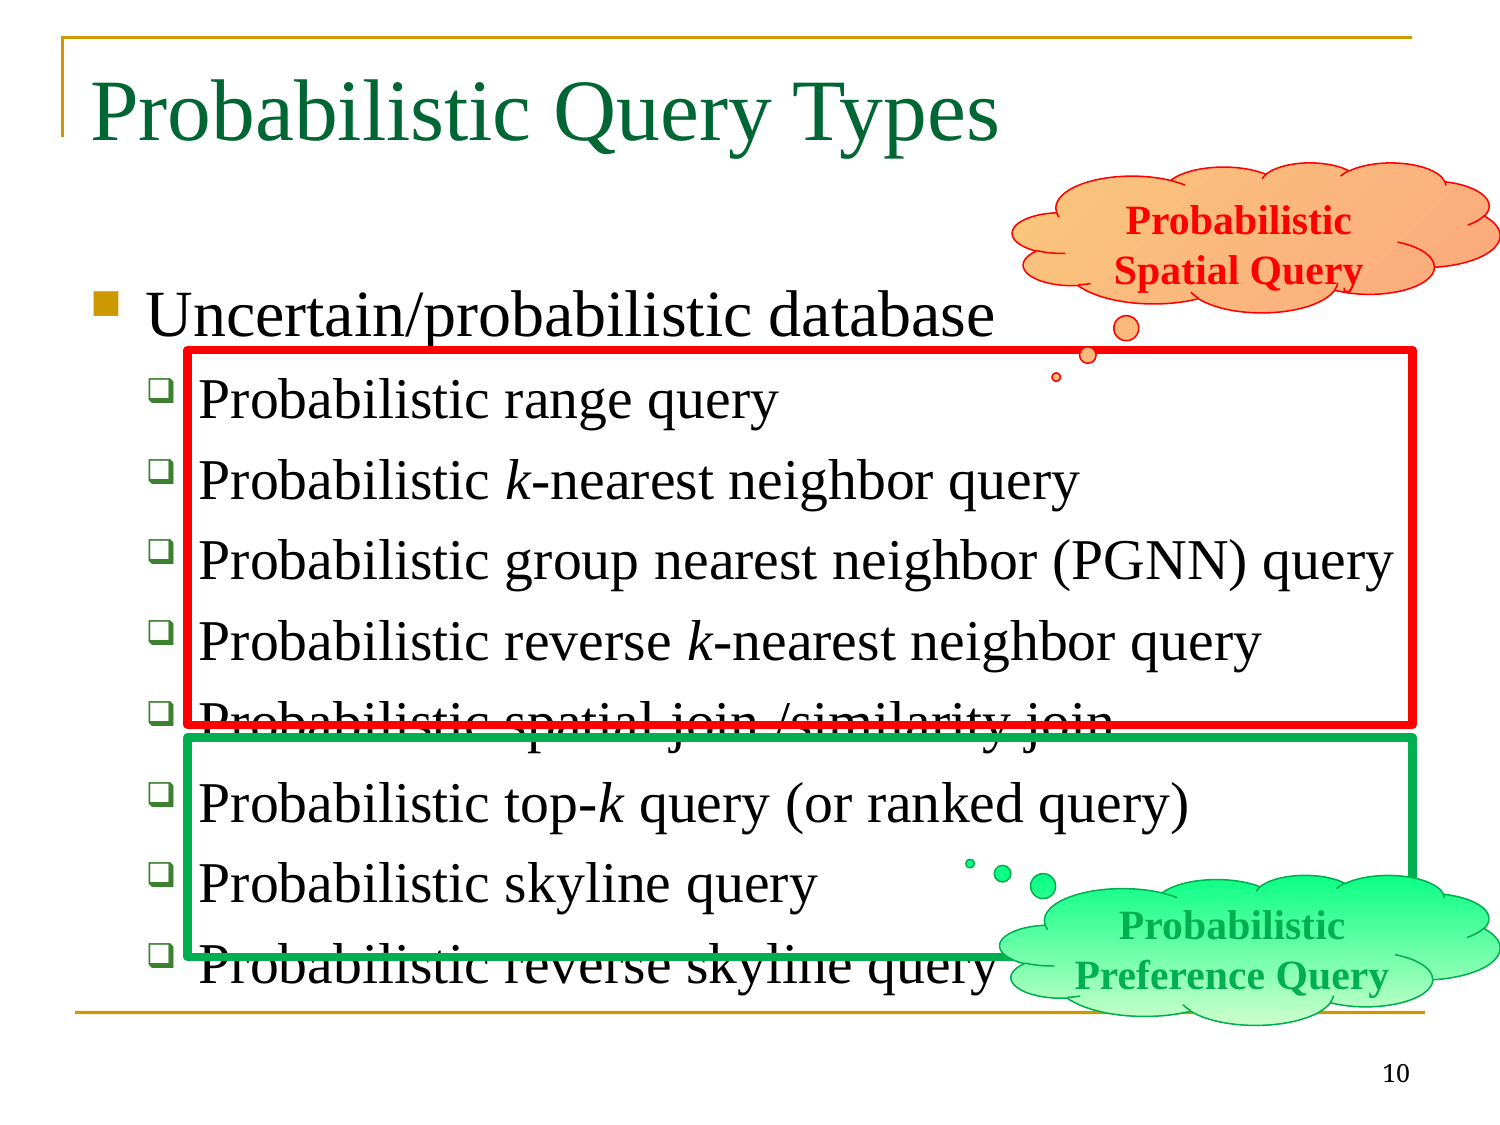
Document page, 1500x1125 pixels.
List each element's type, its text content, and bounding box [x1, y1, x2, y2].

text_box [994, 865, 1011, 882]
list Uncertain/probabilistic database Probabilistic range query Probabilistic k-nearest neighbor query Probabilistic group nearest neighbor (PGNN) query Probabilistic reverse k-nearest neighbor query Probabilistic spatial join /similarity join Probabilistic top-k query (or ranked query) Probabilistic skyline query Probabilistic reverse skyline query [75, 262, 1425, 1006]
text_box [187, 737, 1413, 958]
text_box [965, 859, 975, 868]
title Probabilistic Query Types [75, 45, 1425, 233]
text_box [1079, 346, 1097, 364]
text_box Probabilistic Spatial Query [1113, 315, 1139, 341]
text_box 10 [1074, 1024, 1425, 1100]
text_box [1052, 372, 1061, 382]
text_box [187, 349, 1413, 725]
text_box Probabilistic Preference Query [999, 875, 1500, 1026]
text_box Probabilistic Preference Query [1030, 873, 1056, 899]
text_box Probabilistic Spatial Query [1012, 162, 1500, 313]
